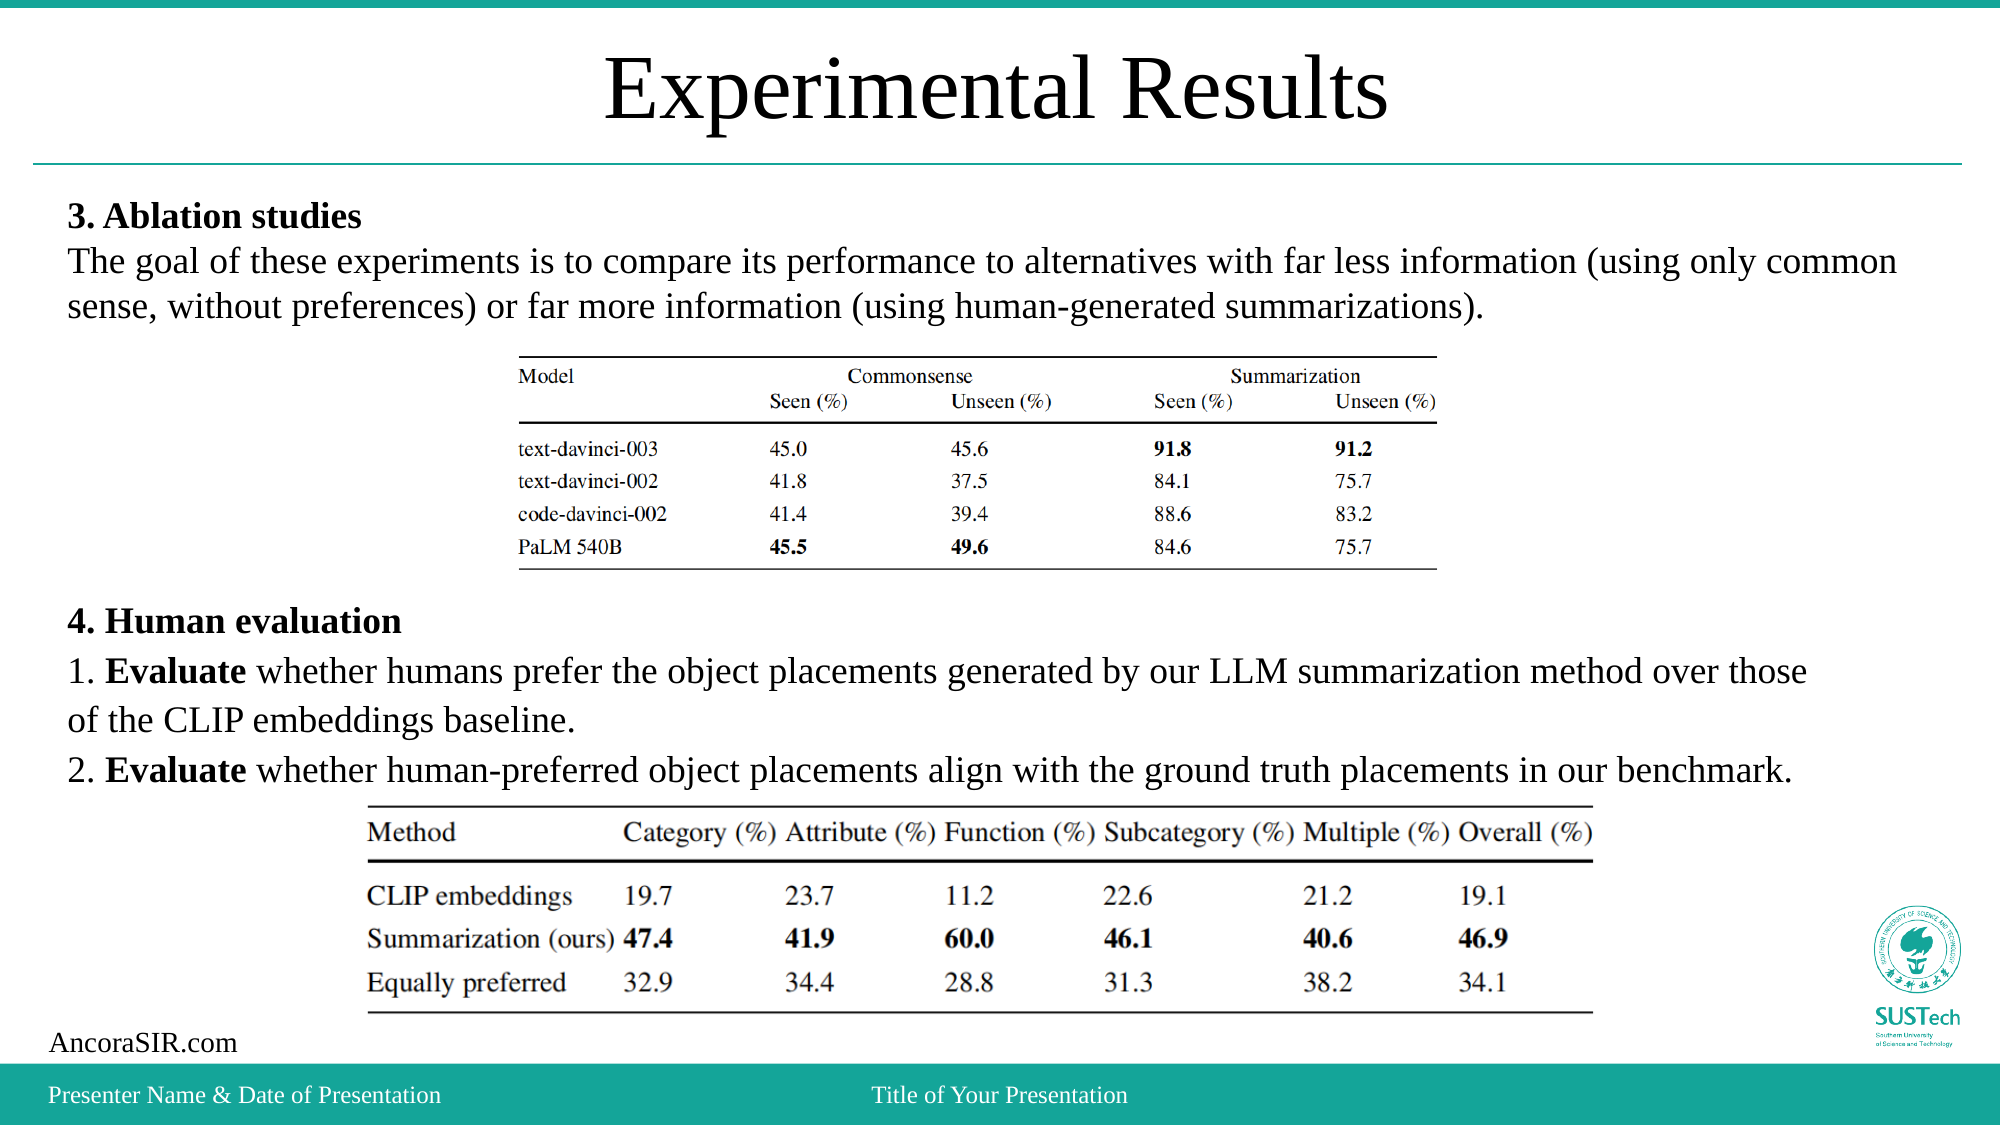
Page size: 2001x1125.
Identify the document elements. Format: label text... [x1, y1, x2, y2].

picture [346, 791, 1617, 1028]
footer Title of Your Presentation [761, 1063, 1238, 1124]
slide_number Presenter Name & Date of Presentation [32, 1063, 761, 1124]
title Experimental Results [32, 12, 1962, 165]
text_box 3. Ablation studies The goal of these experiments is to compare its performance to alternatives with far less information (using only common sense, without preferences) or far more information (using human-generated summarizations). 4. Human evaluation 1. Evaluate whether humans prefer the object placements generated by our LLM summarization method over those of the CLIP embeddings baseline. 2. Evaluate whether human-preferred object placements align with the ground truth placements in our benchmark. [52, 184, 1943, 1055]
list [32, 190, 1962, 1063]
slide_number [1238, 1063, 1962, 1124]
picture [510, 344, 1452, 583]
